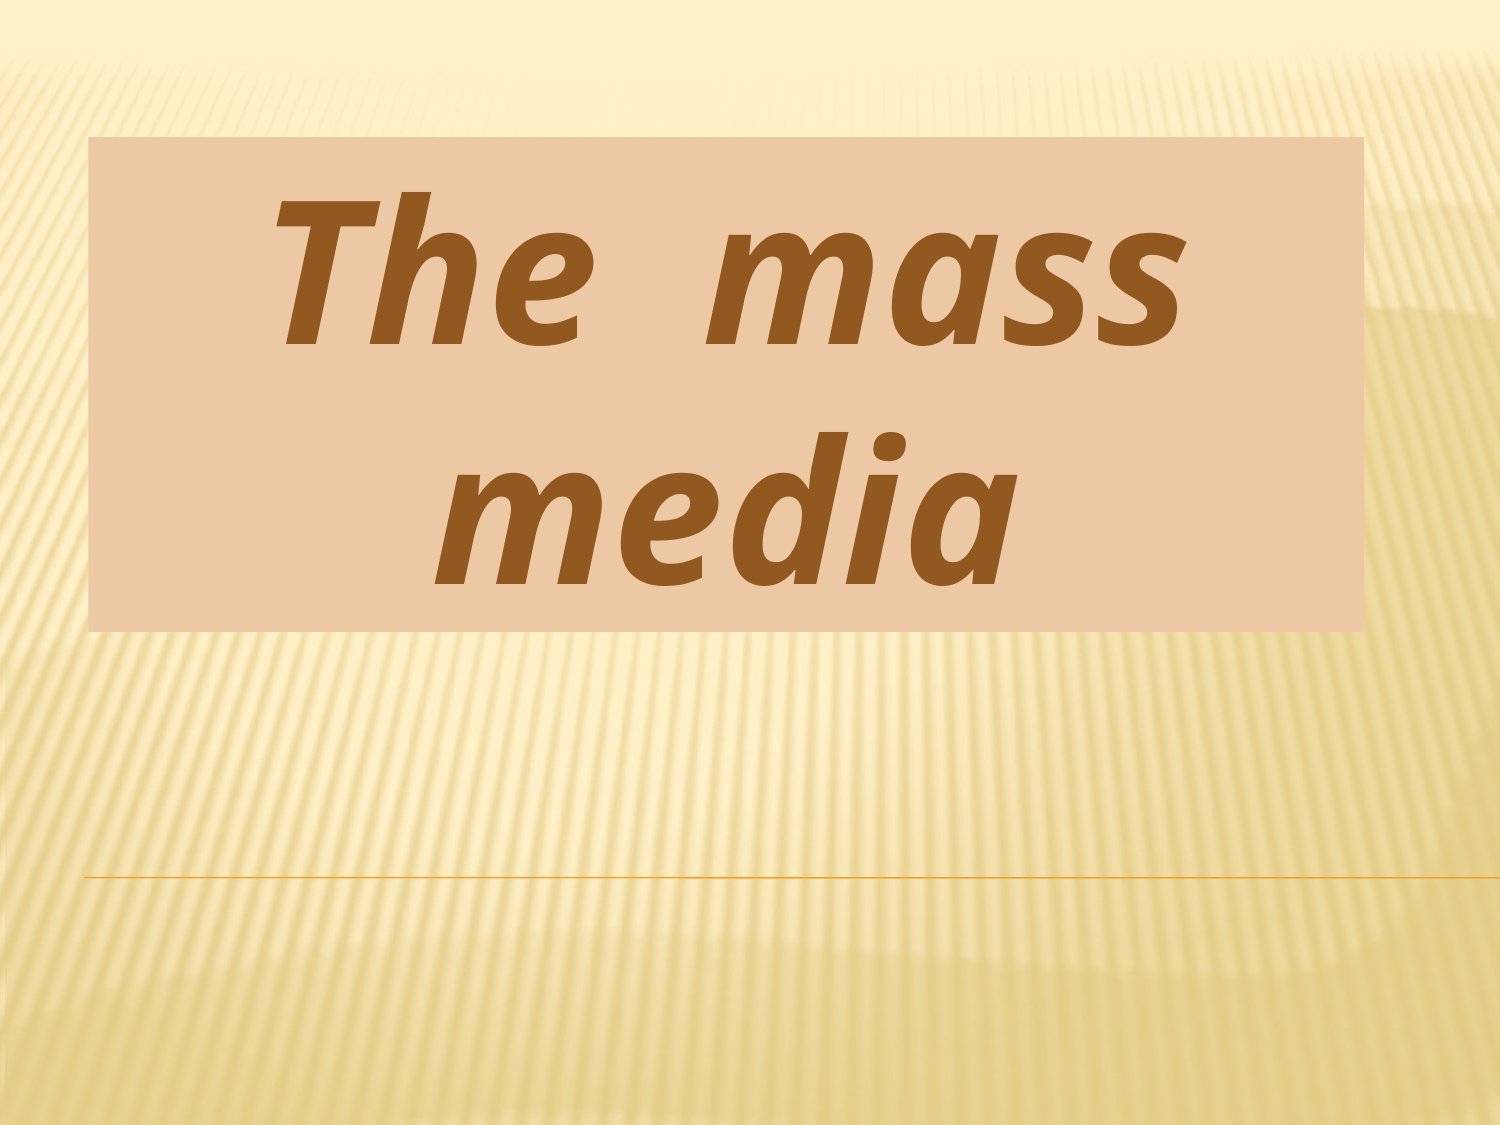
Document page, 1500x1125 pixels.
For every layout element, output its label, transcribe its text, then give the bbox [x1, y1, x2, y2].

text_box The mass media [88, 137, 1365, 632]
